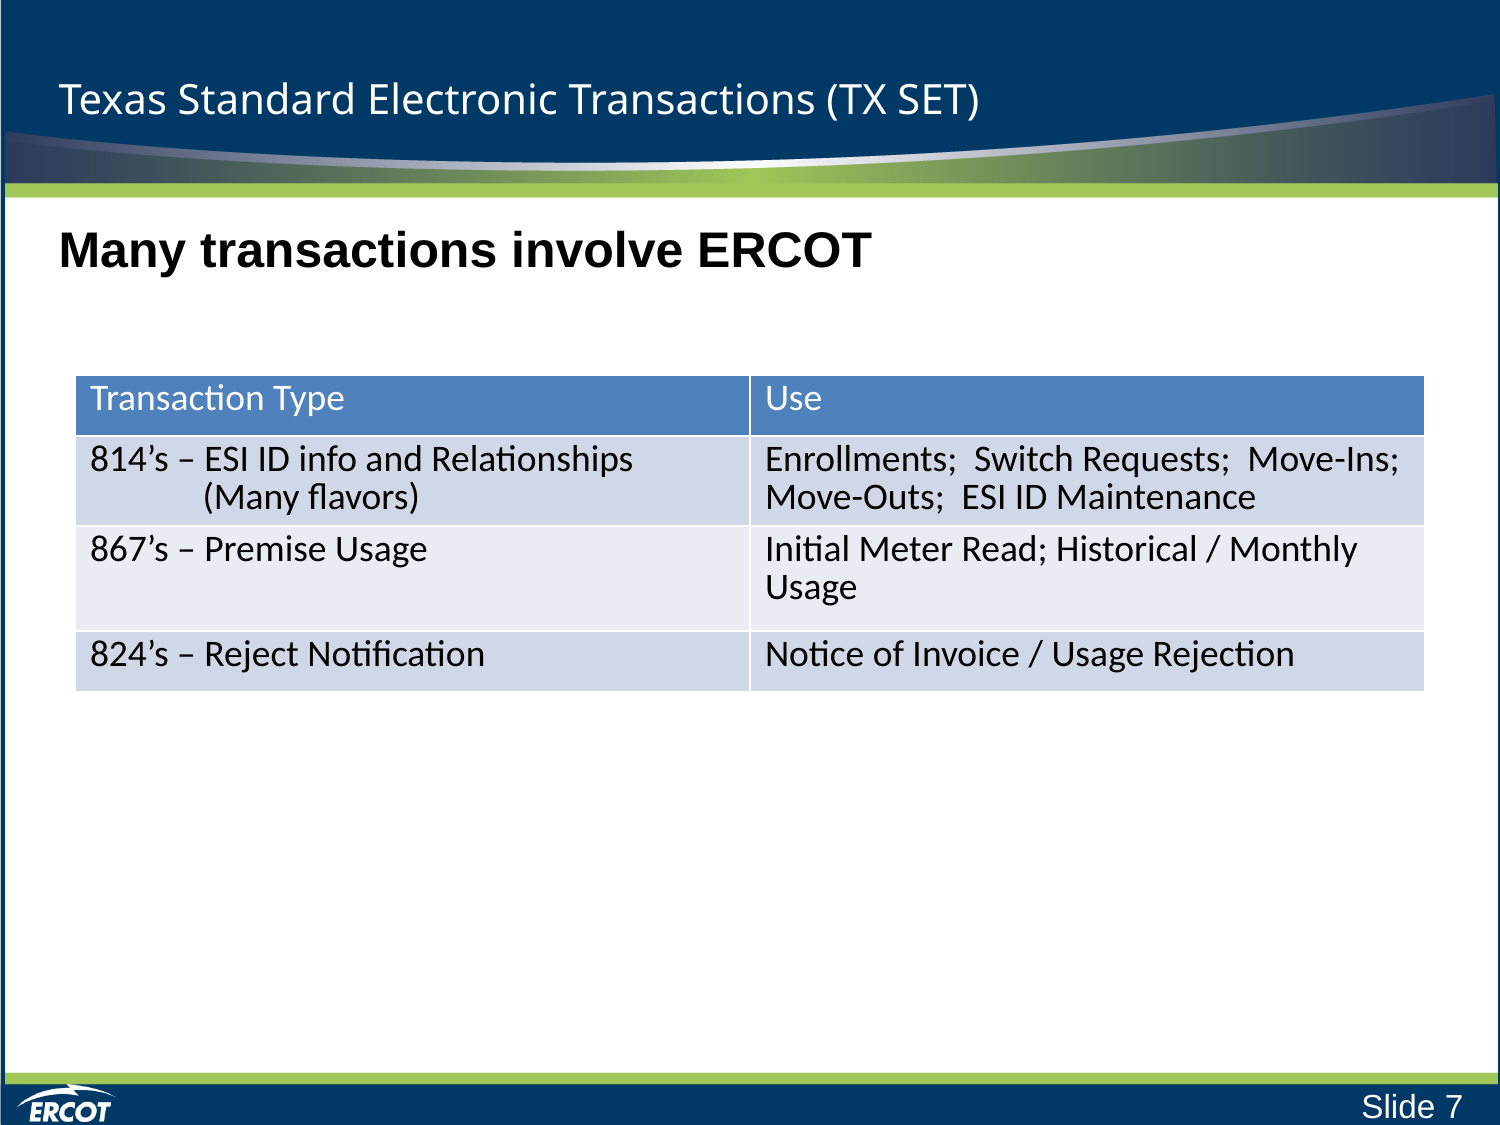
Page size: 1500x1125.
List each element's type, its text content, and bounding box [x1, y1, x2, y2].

table_header Use [751, 376, 1424, 435]
table_cell Initial Meter Read; Historical / Monthly Usage [751, 527, 1424, 630]
title Texas Standard Electronic Transactions (TX SET) [43, 52, 1463, 143]
picture [0, 0, 1500, 1125]
table_header Transaction Type [76, 376, 749, 435]
table_cell 814’s – ESI ID info and Relationships (Many flavors) [76, 437, 749, 525]
table_cell Enrollments; Switch Requests; Move-Ins; Move-Outs; ESI ID Maintenance [751, 437, 1424, 525]
table_cell 824’s – Reject Notification [76, 632, 749, 691]
table_cell Notice of Invoice / Usage Rejection [751, 632, 1424, 691]
list Many transactions involve ERCOT [43, 209, 1469, 991]
table_cell 867’s – Premise Usage [76, 527, 749, 630]
